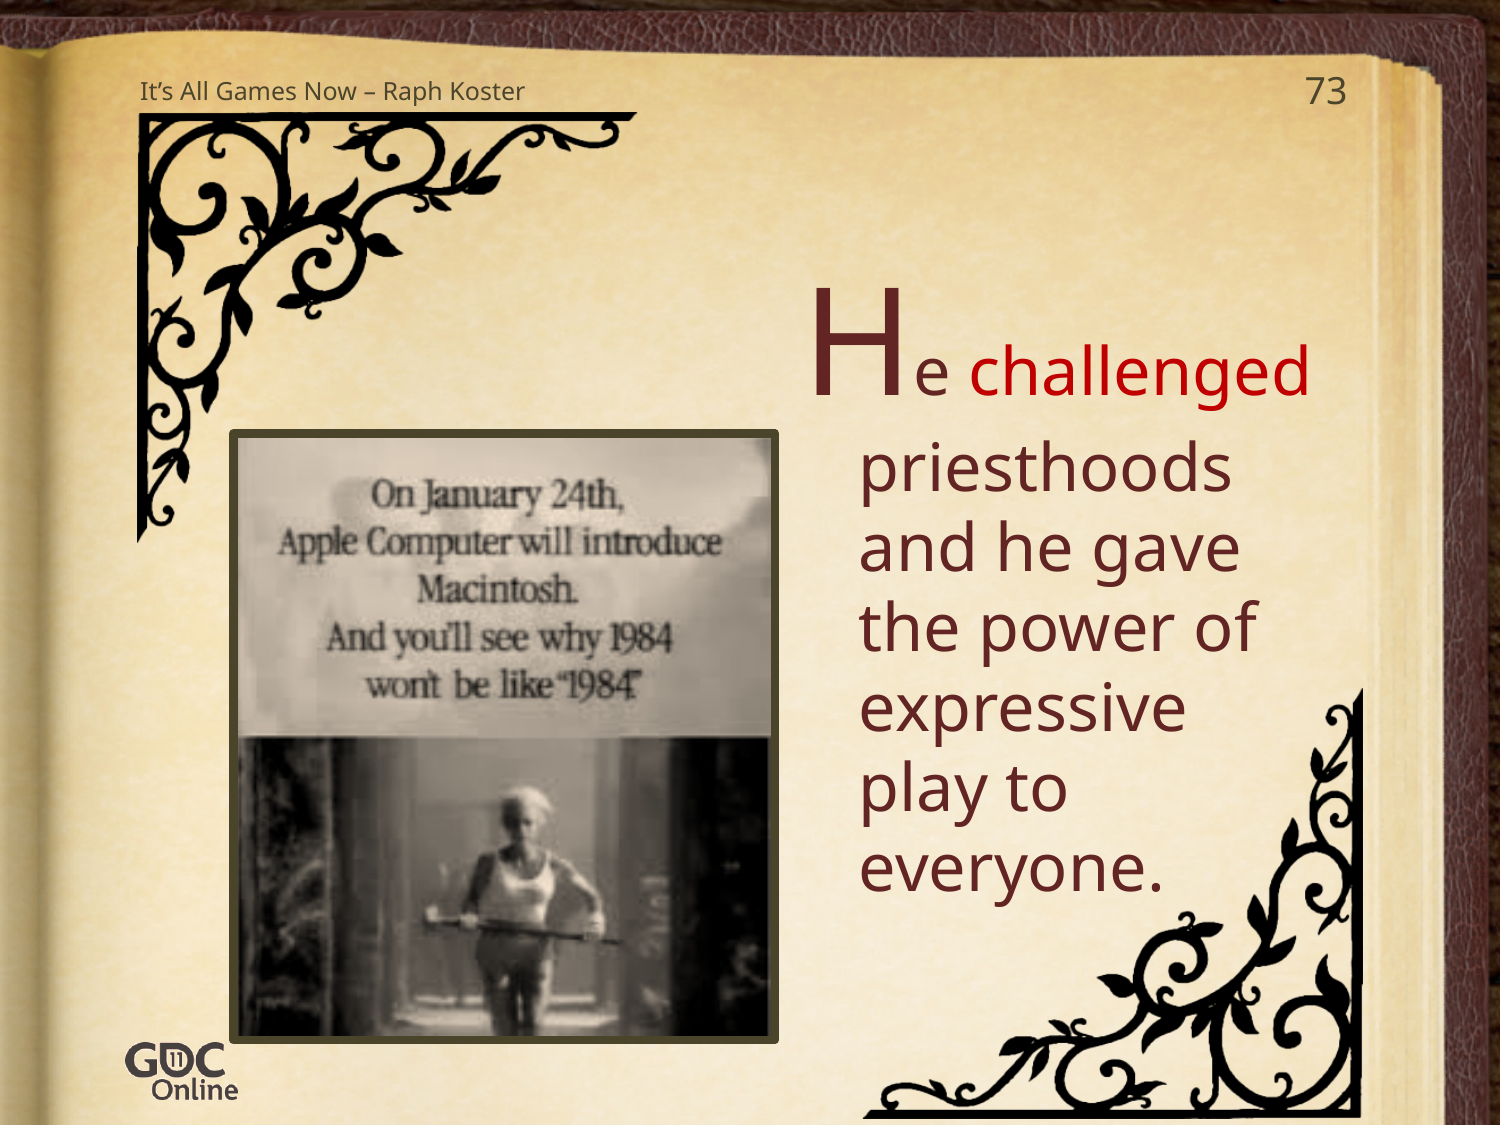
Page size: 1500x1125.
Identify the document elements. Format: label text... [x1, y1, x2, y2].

list He challenged priesthoods and he gave the power of expressive play to everyone. [787, 237, 1338, 975]
footer It’s All Games Now – Raph Koster [125, 62, 600, 123]
slide_number 73 [1275, 62, 1363, 123]
picture [0, 0, 1500, 1125]
